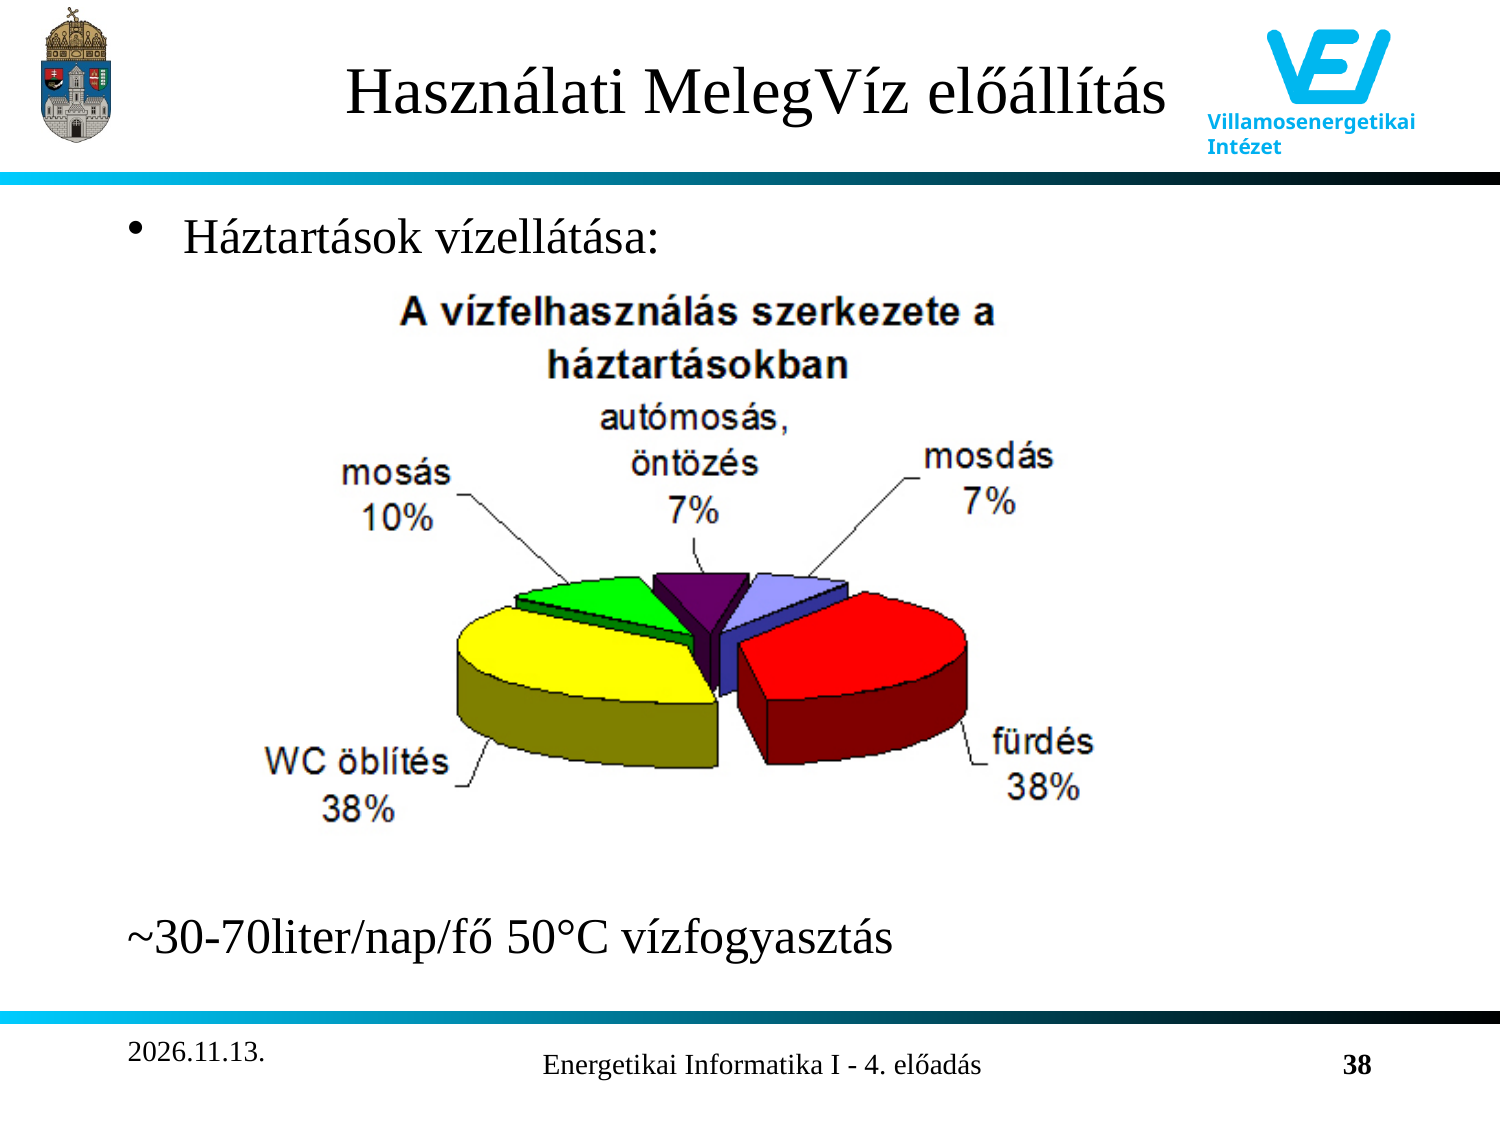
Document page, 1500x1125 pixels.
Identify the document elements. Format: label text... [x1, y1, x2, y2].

slide_number 38 [1074, 1037, 1388, 1101]
picture [1257, 18, 1410, 115]
list Háztartások vízellátása: ~30-70liter/nap/fő 50°C vízfogyasztás [111, 196, 1388, 988]
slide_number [112, 1024, 426, 1101]
footer Energetikai Informatika I - 4. előadás [312, 1037, 1074, 1101]
title Használati MelegVíz előállítás [194, 42, 1320, 131]
picture [229, 266, 1188, 881]
picture [41, 7, 111, 143]
